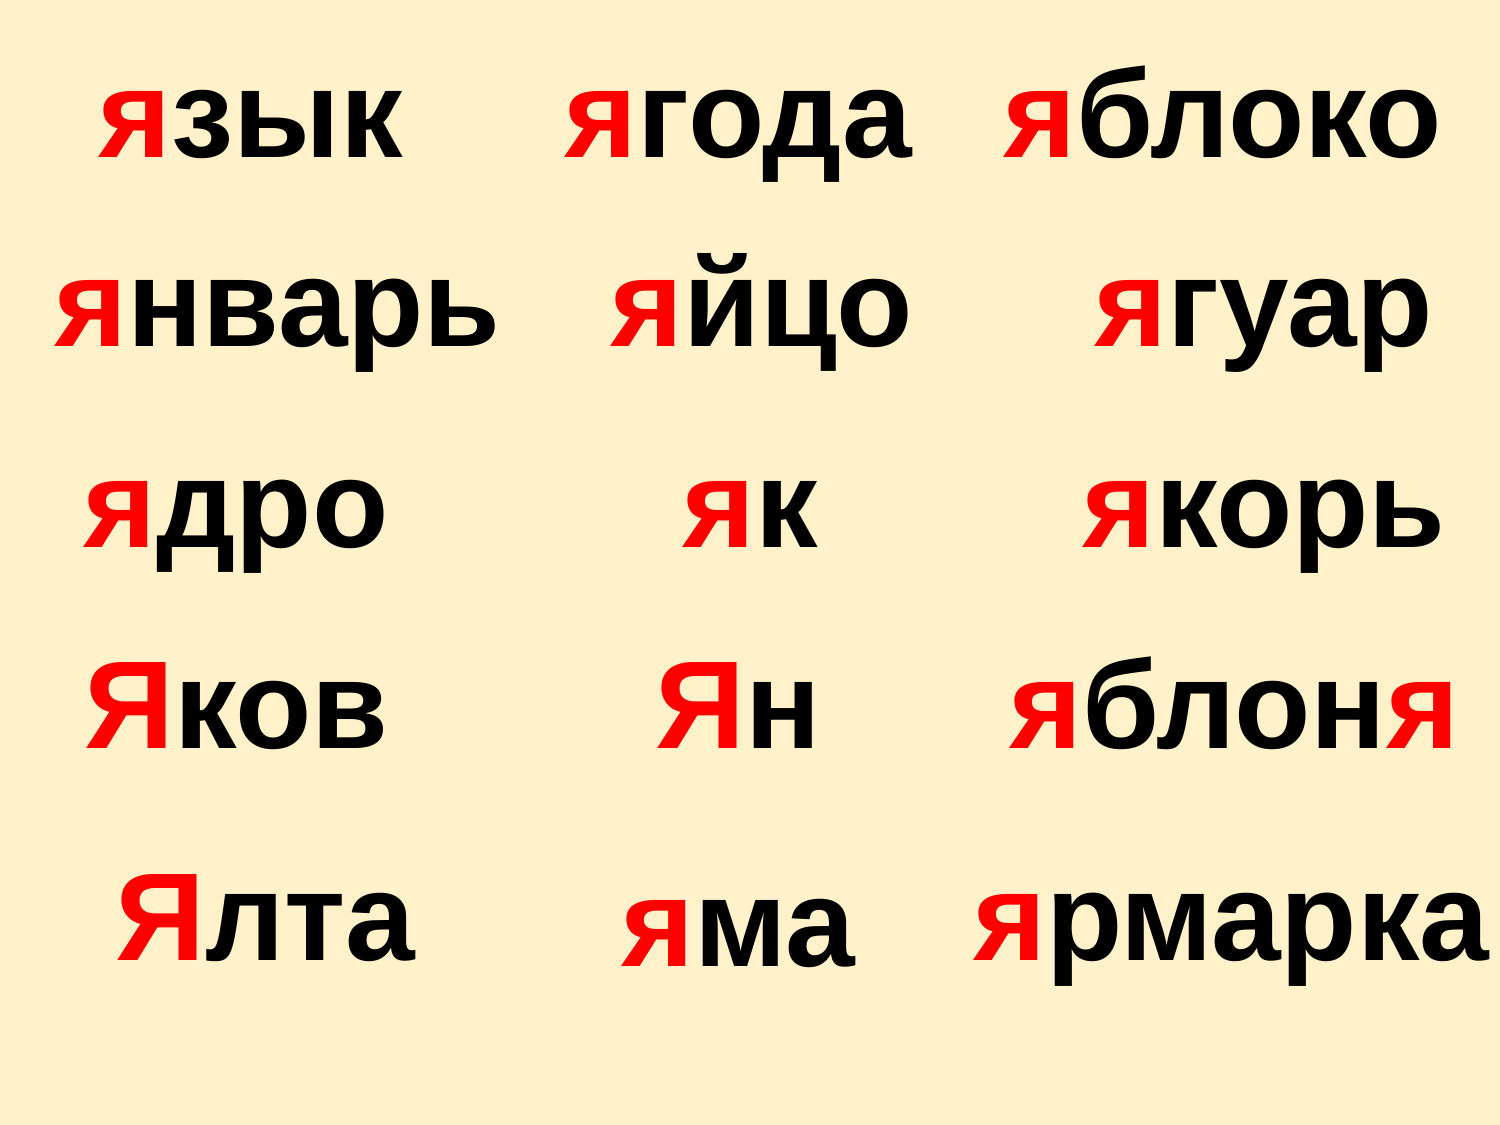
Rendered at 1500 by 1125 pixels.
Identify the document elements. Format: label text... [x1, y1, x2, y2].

text_box ярмарка [962, 834, 1500, 988]
text_box яма [537, 846, 939, 988]
text_box Ян [501, 621, 975, 775]
text_box ядро [0, 420, 473, 575]
text_box яйцо [525, 220, 999, 374]
text_box язык [29, 31, 473, 185]
text_box яблоня [998, 621, 1471, 775]
text_box якорь [1027, 420, 1500, 575]
text_box як [513, 420, 987, 575]
text_box Яков [0, 621, 473, 775]
text_box январь [41, 220, 514, 374]
text_box ягода [501, 31, 975, 185]
text_box ягуар [1027, 220, 1500, 374]
text_box яблоко [986, 31, 1459, 185]
text_box Ялта [29, 834, 502, 988]
